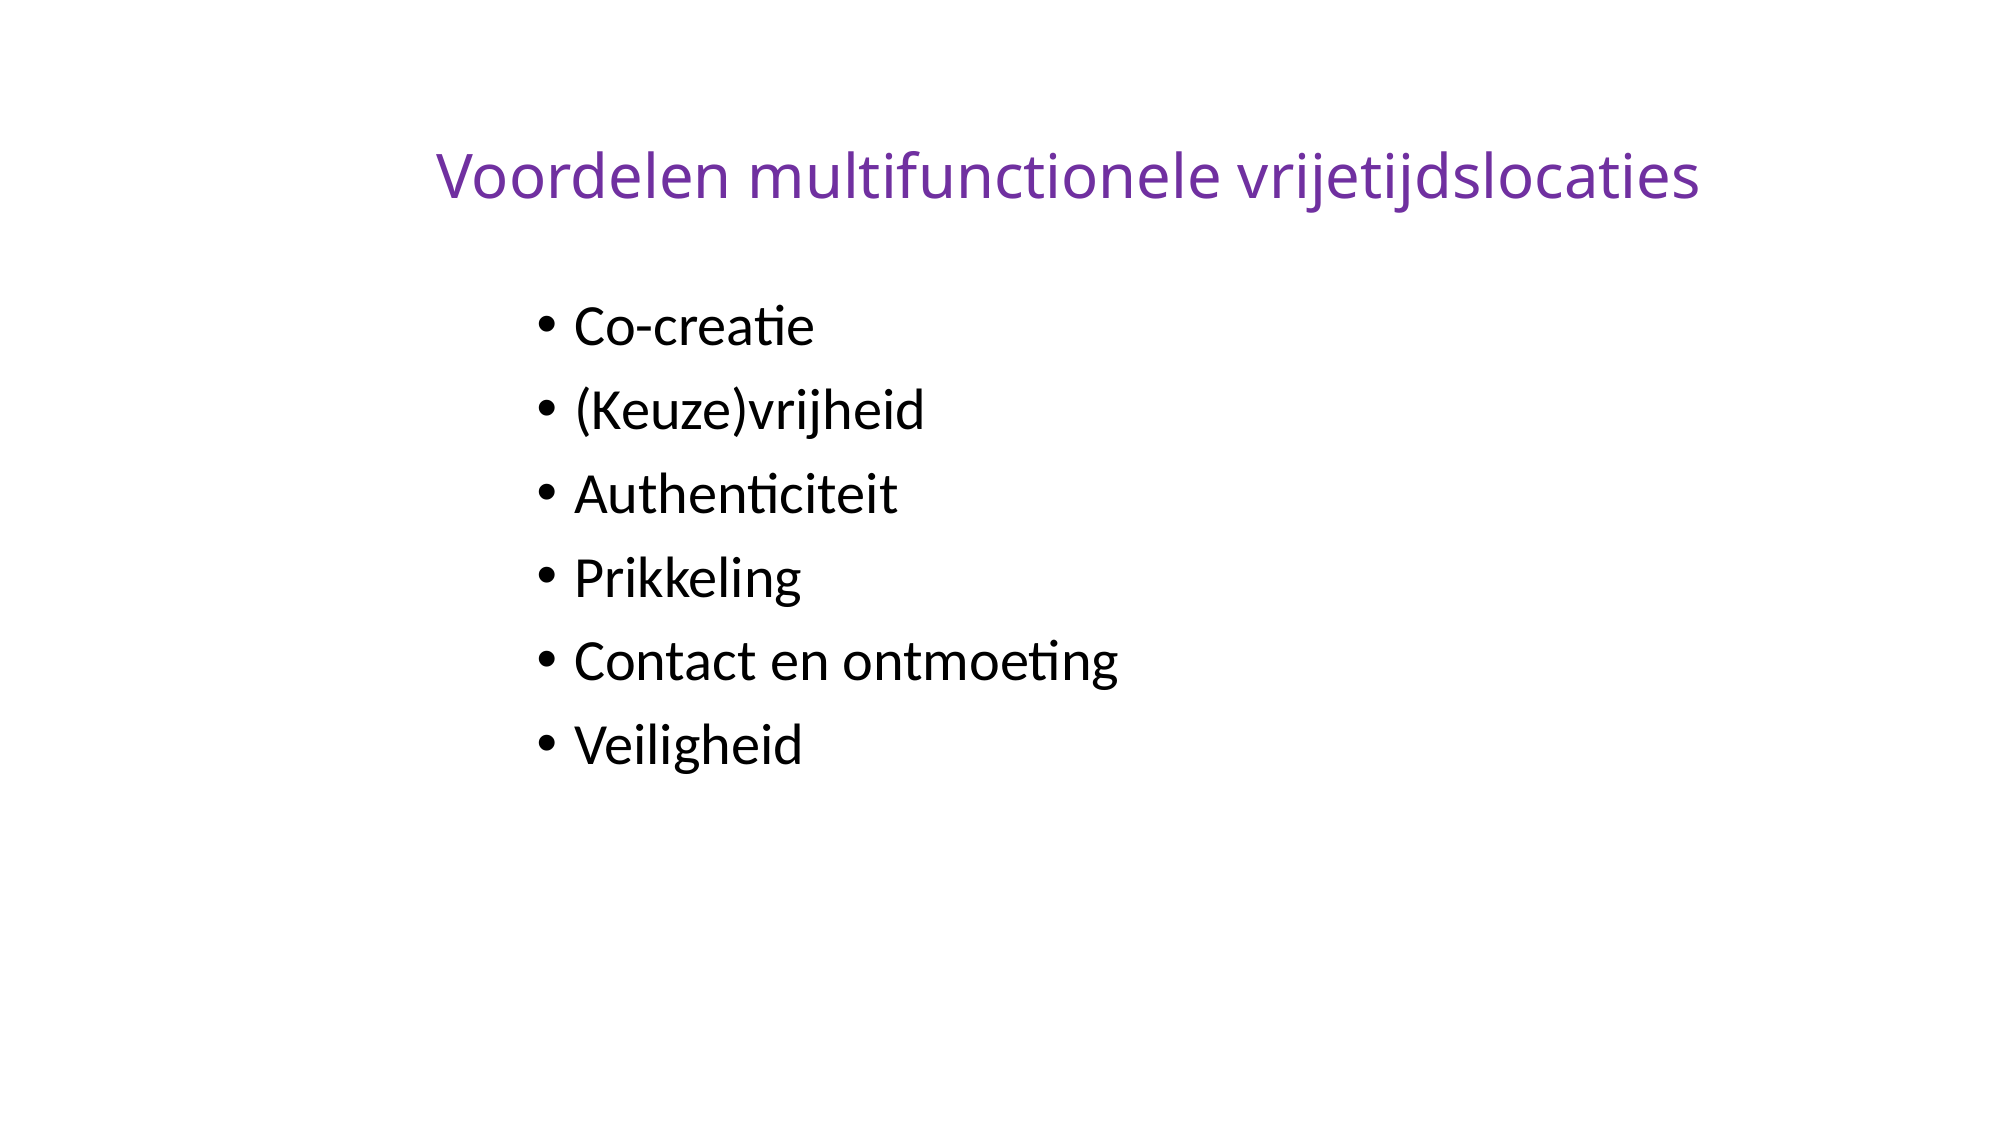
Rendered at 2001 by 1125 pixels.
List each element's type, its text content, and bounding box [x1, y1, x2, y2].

list Co-creatie (Keuze)vrijheid Authenticiteit Prikkeling Contact en ontmoeting Veiligheid [521, 287, 1507, 895]
title Voordelen multifunctionele vrijetijdslocaties [421, 125, 1750, 232]
